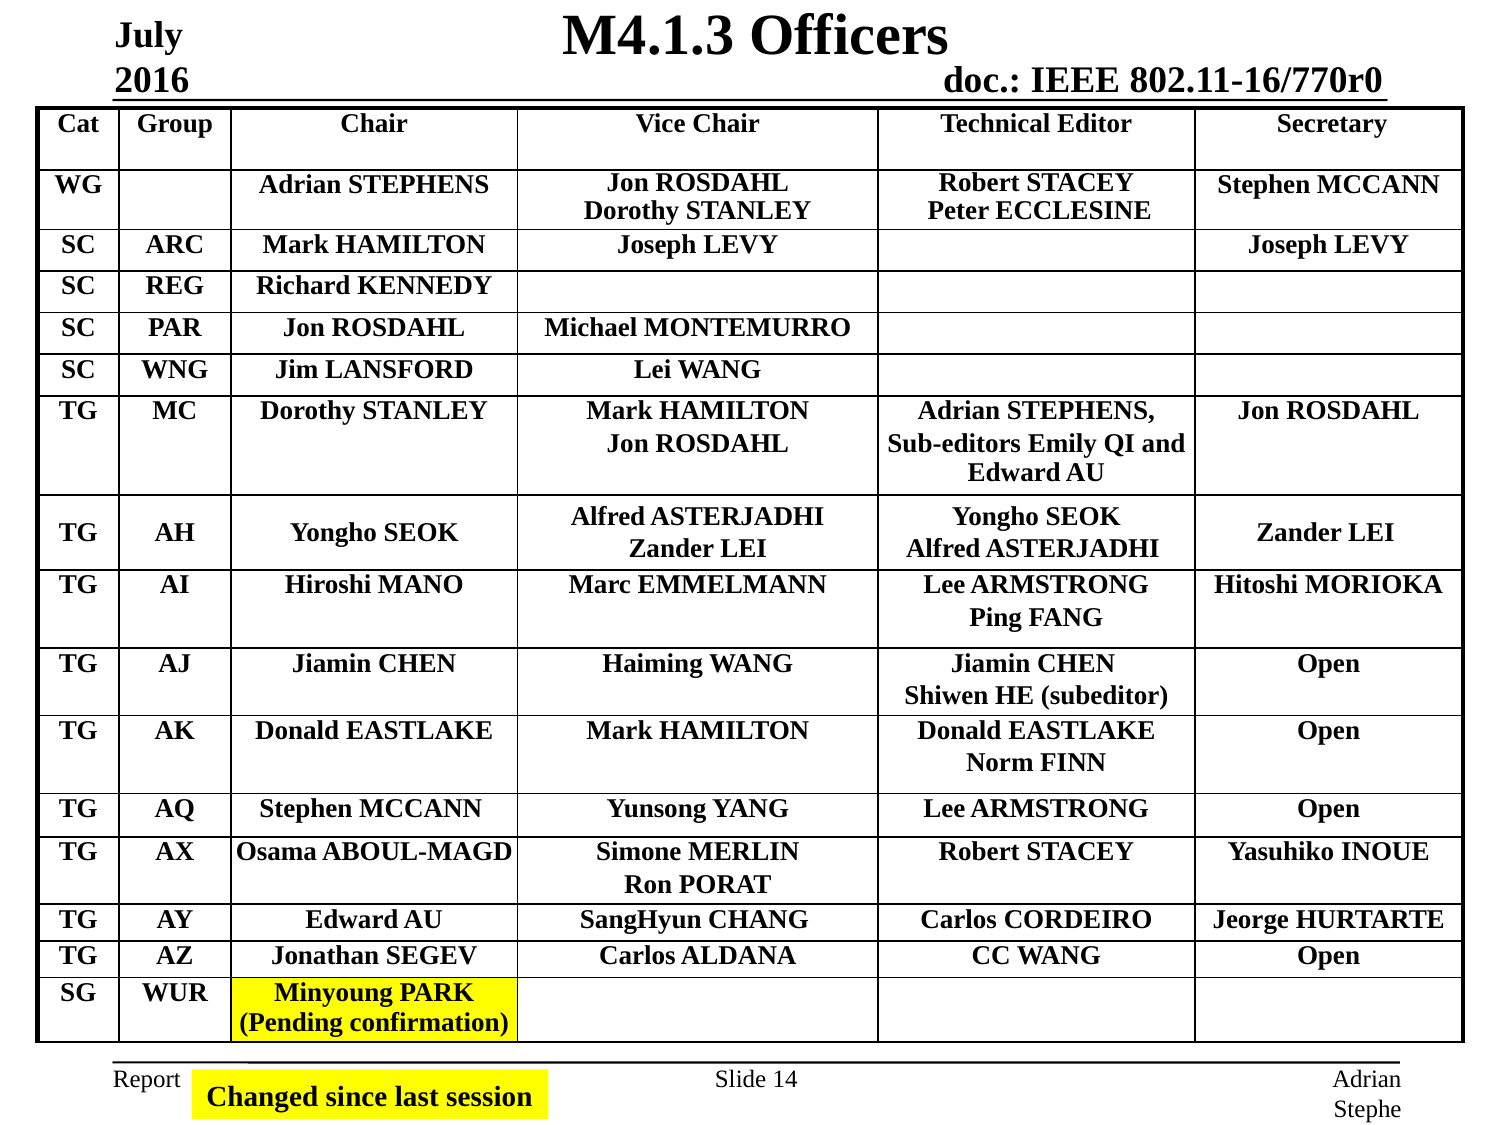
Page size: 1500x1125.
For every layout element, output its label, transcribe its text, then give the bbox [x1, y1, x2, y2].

table_cell Carlos ALDANA [518, 942, 877, 977]
table_cell Open [1196, 942, 1461, 977]
table_cell TG [40, 571, 118, 647]
table_header Vice Chair [518, 110, 877, 169]
table_cell REG [120, 272, 230, 312]
table_cell AZ [120, 942, 230, 977]
table_header Secretary [1196, 110, 1461, 169]
table_cell Minyoung PARK (Pending confirmation) [232, 978, 517, 1041]
table_cell AQ [120, 794, 230, 836]
table_cell TG [40, 794, 118, 836]
table_cell Jon ROSDAHL [1196, 397, 1461, 494]
title M4.1.3 Officers [162, 0, 1350, 63]
table_header Technical Editor [879, 110, 1194, 169]
table_cell [879, 313, 1194, 353]
table_cell Open [1196, 794, 1461, 836]
table_cell Yasuhiko INOUE [1196, 838, 1461, 903]
table_cell Jiamin CHEN Shiwen HE (subeditor) [879, 649, 1194, 715]
table_cell [1196, 978, 1461, 1041]
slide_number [114, 54, 268, 101]
table_cell Donald EASTLAKE Norm FINN [879, 716, 1194, 793]
table_cell AY [120, 905, 230, 940]
table_cell AX [120, 838, 230, 903]
table_cell WNG [120, 355, 230, 395]
table_cell Marc EMMELMANN [518, 571, 877, 647]
table_cell Simone MERLIN Ron PORAT [518, 838, 877, 903]
table_cell Stephen MCCANN [1196, 171, 1461, 229]
table_cell TG [40, 942, 118, 977]
table_cell Richard KENNEDY [232, 272, 517, 312]
table_cell AJ [120, 649, 230, 715]
table_cell TG [40, 649, 118, 715]
table_cell [518, 272, 877, 312]
table_cell PAR [120, 313, 230, 353]
table_cell [879, 978, 1194, 1041]
table_cell TG [40, 905, 118, 940]
table_cell Osama ABOUL-MAGD [232, 838, 517, 903]
table_cell [879, 230, 1194, 270]
table_cell [879, 272, 1194, 312]
table_cell AH [120, 496, 230, 569]
table_cell Lei WANG [518, 355, 877, 395]
table_cell [1196, 313, 1461, 353]
table_cell Stephen MCCANN [232, 794, 517, 836]
table_cell Hitoshi MORIOKA [1196, 571, 1461, 647]
table_cell WUR [120, 978, 230, 1041]
table_cell [1196, 355, 1461, 395]
table_cell [879, 355, 1194, 395]
table_cell AI [120, 571, 230, 647]
table_cell Yongho SEOK Alfred ASTERJADHI [879, 496, 1194, 569]
table_cell TG [40, 496, 118, 569]
table_cell Edward AU [232, 905, 517, 940]
table_cell SG [40, 978, 118, 1041]
table_cell [120, 171, 230, 229]
table_header Chair [232, 110, 517, 169]
table_cell [1196, 272, 1461, 312]
table_cell SC [40, 355, 118, 395]
table_cell Jon ROSDAHL Dorothy STANLEY [518, 171, 877, 229]
table_cell TG [40, 716, 118, 793]
table_cell TG [40, 397, 118, 494]
table_cell TG [40, 838, 118, 903]
table_cell Michael MONTEMURRO [518, 313, 877, 353]
table_cell AK [120, 716, 230, 793]
table_cell Jonathan SEGEV [232, 942, 517, 977]
table_cell Carlos CORDEIRO [879, 905, 1194, 940]
table_cell Jon ROSDAHL [232, 313, 517, 353]
table_cell Yunsong YANG [518, 794, 877, 836]
table_cell Adrian STEPHENS [232, 171, 517, 229]
table_cell Jim LANSFORD [232, 355, 517, 395]
table_cell Open [1196, 649, 1461, 715]
table_cell Joseph LEVY [1196, 230, 1461, 270]
table_cell Haiming WANG [518, 649, 877, 715]
table_header Cat [40, 110, 118, 169]
table_cell WG [40, 171, 118, 229]
table_cell Alfred ASTERJADHI Zander LEI [518, 496, 877, 569]
table_cell Jiamin CHEN [232, 649, 517, 715]
text_box Changed since last session [191, 1069, 549, 1120]
table_cell SC [40, 230, 118, 270]
table_cell Dorothy STANLEY [232, 397, 517, 494]
table_header Group [120, 110, 230, 169]
table_cell Mark HAMILTON [232, 230, 517, 270]
table_cell SC [40, 313, 118, 353]
footer Adrian Stephens, Intel Corporation [1324, 1061, 1402, 1093]
table_cell Lee ARMSTRONG [879, 794, 1194, 836]
table_cell Joseph LEVY [518, 230, 877, 270]
table_cell Zander LEI [1196, 496, 1461, 569]
slide_number Slide 14 [712, 1061, 800, 1093]
table_cell [518, 978, 877, 1041]
table_cell ARC [120, 230, 230, 270]
table_cell SC [40, 272, 118, 312]
table_cell Lee ARMSTRONG Ping FANG [879, 571, 1194, 647]
table_cell Adrian STEPHENS, Sub-editors Emily QI and Edward AU [879, 397, 1194, 494]
table_cell MC [120, 397, 230, 494]
table_cell CC WANG [879, 942, 1194, 977]
table_cell Mark HAMILTON Jon ROSDAHL [518, 397, 877, 494]
table_cell Donald EASTLAKE [232, 716, 517, 793]
table_cell Jeorge HURTARTE [1196, 905, 1461, 940]
table_cell Hiroshi MANO [232, 571, 517, 647]
table_cell Open [1196, 716, 1461, 793]
table_cell SangHyun CHANG [518, 905, 877, 940]
table_cell Robert STACEY Peter ECCLESINE [879, 171, 1194, 229]
table_cell Mark HAMILTON [518, 716, 877, 793]
table_cell Yongho SEOK [232, 496, 517, 569]
table_cell Robert STACEY [879, 838, 1194, 903]
